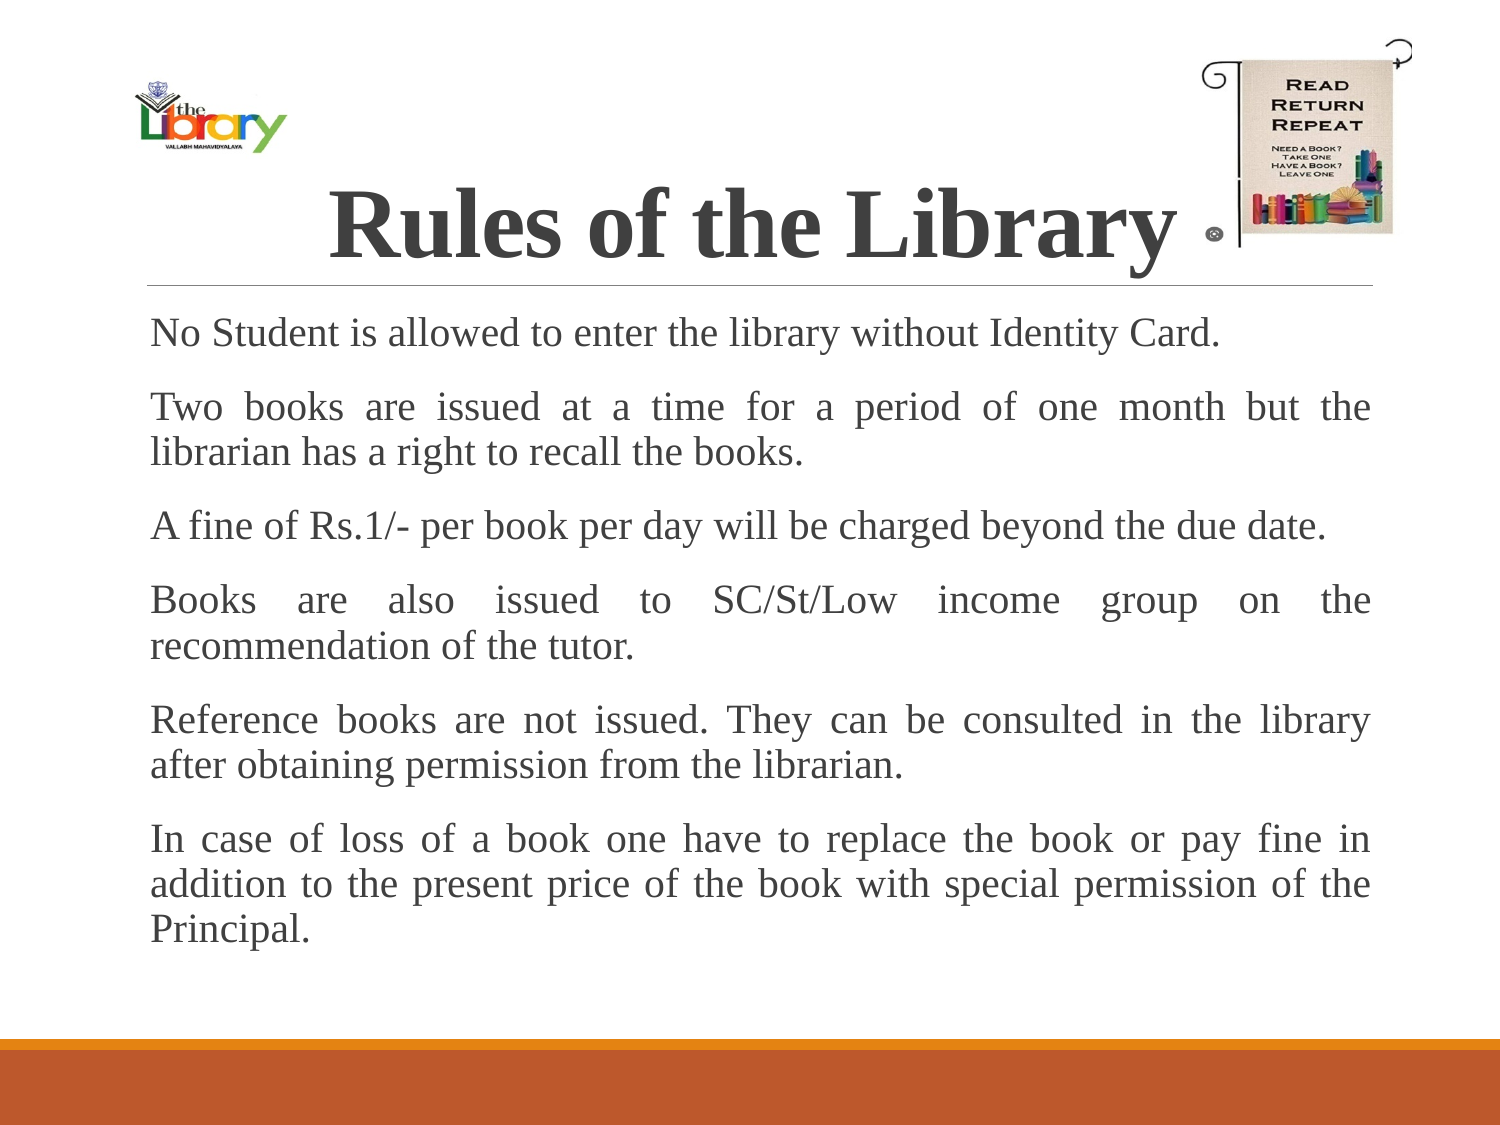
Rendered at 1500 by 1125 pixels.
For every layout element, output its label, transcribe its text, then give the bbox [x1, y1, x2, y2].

title Rules of the Library [135, 47, 1373, 285]
picture [1199, 36, 1413, 251]
picture [124, 49, 288, 201]
list No Student is allowed to enter the library without Identity Card. Two books are issued at a time for a period of one month but the librarian has a right to recall the books. A fine of Rs.1/- per book per day will be charged beyond the due date. Books are also issued to SC/St/Low income group on the recommendation of the tutor. Reference books are not issued. They can be consulted in the library after obtaining permission from the librarian. In case of loss of a book one have to replace the book or pay fine in addition to the present price of the book with special permission of the Principal. [135, 302, 1373, 963]
